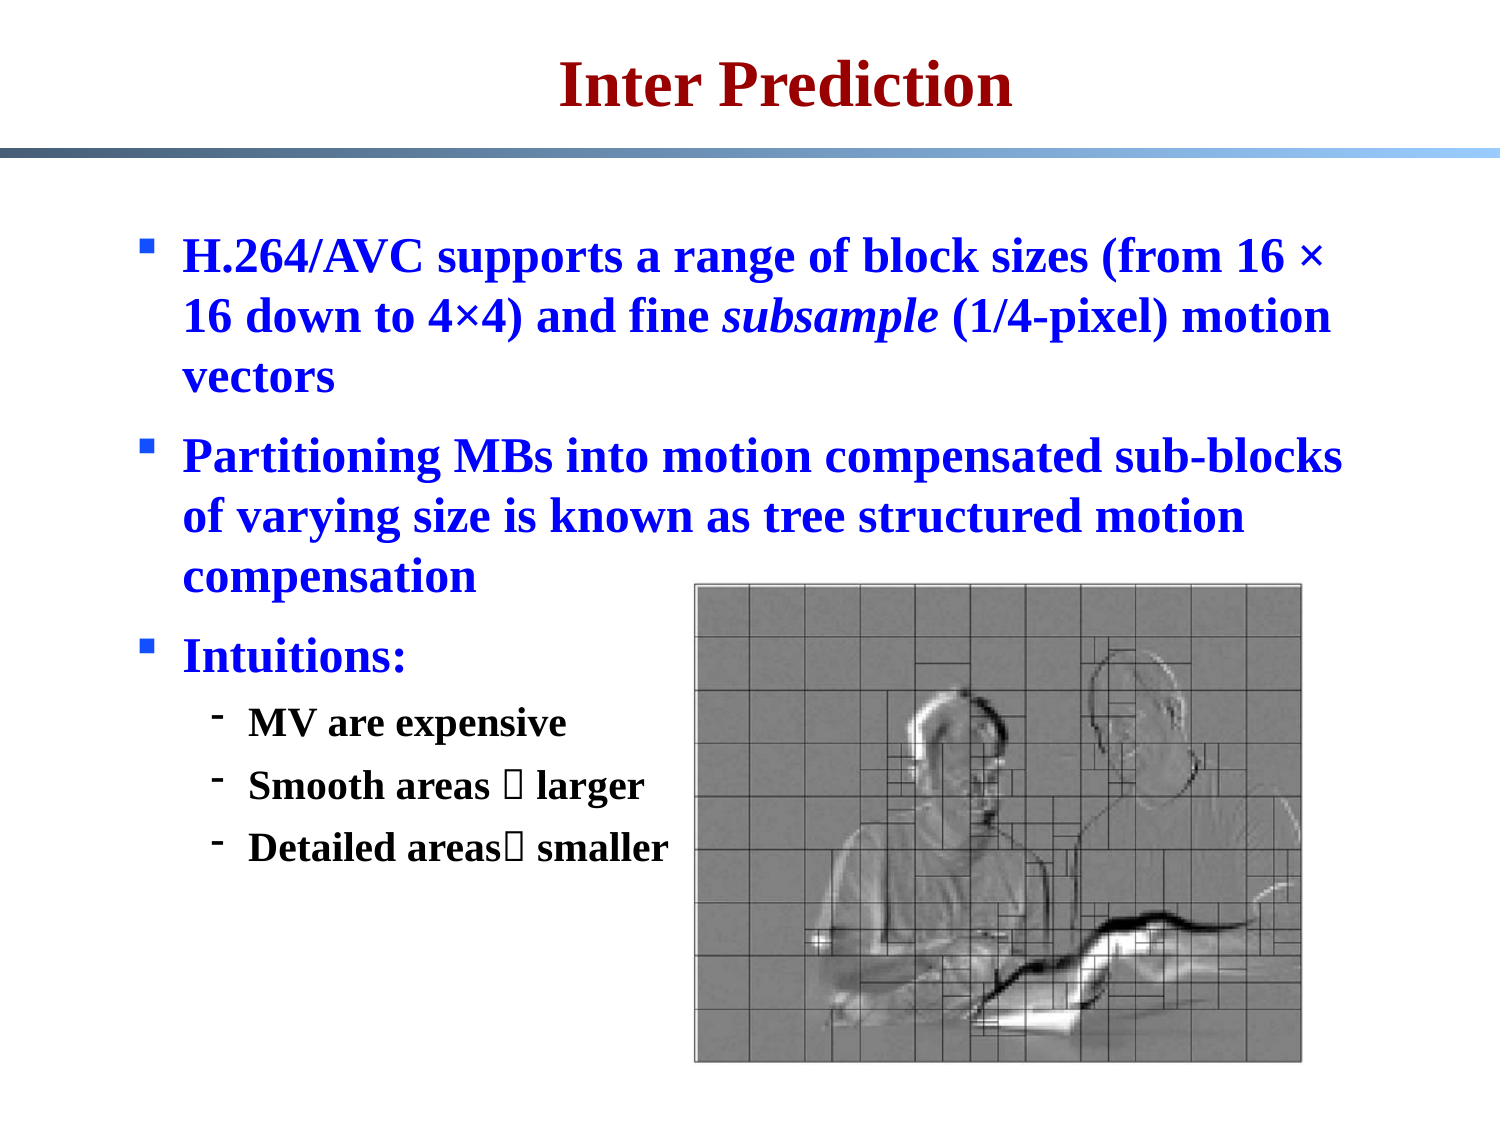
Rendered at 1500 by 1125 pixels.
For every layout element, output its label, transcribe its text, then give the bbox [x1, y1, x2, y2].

picture [692, 580, 1305, 1066]
title Inter Prediction [149, 33, 1423, 128]
list H.264/AVC supports a range of block sizes (from 16 × 16 down to 4×4) and fine subsample (1/4-pixel) motion vectors Partitioning MBs into motion compensated sub-blocks of varying size is known as tree structured motion compensation Intuitions: MV are expensive Smooth areas  larger Detailed areas smaller [120, 214, 1384, 997]
